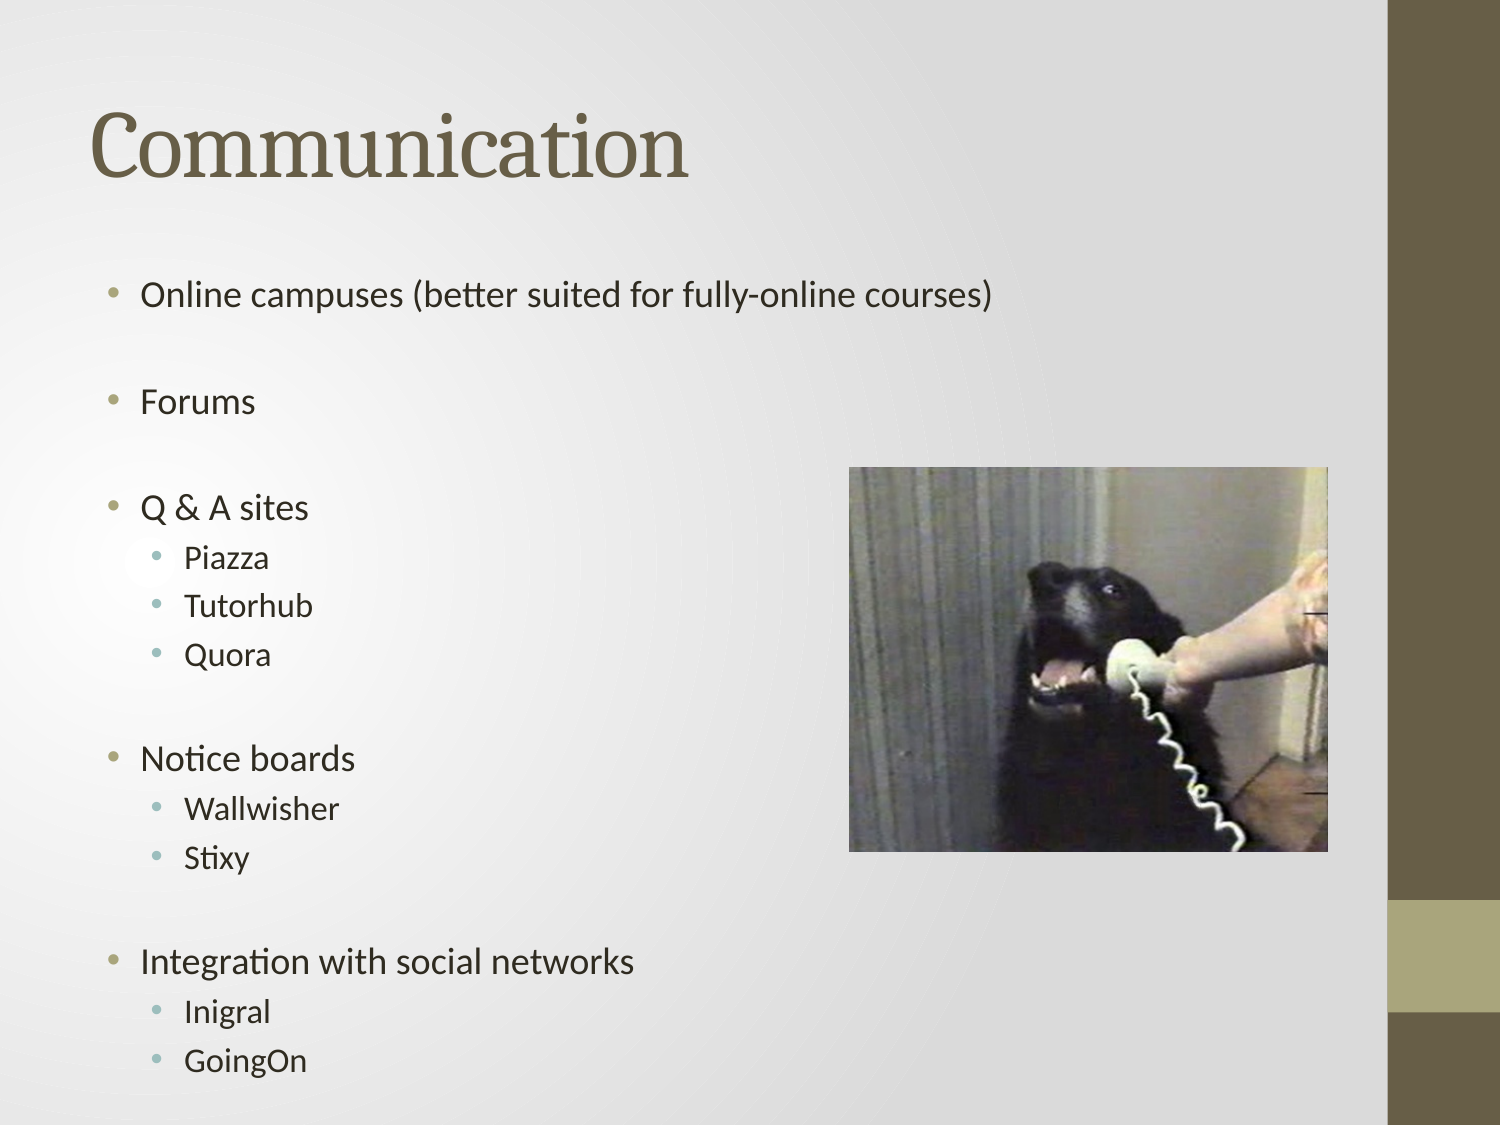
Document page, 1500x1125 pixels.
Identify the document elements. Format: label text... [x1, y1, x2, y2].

picture [849, 466, 1328, 853]
title Communication [75, 45, 1325, 233]
list Online campuses (better suited for fully-online courses) Forums Q & A sites Piazza Tutorhub Quora Notice boards Wallwisher Stixy Integration with social networks Inigral GoingOn [75, 262, 1325, 1088]
